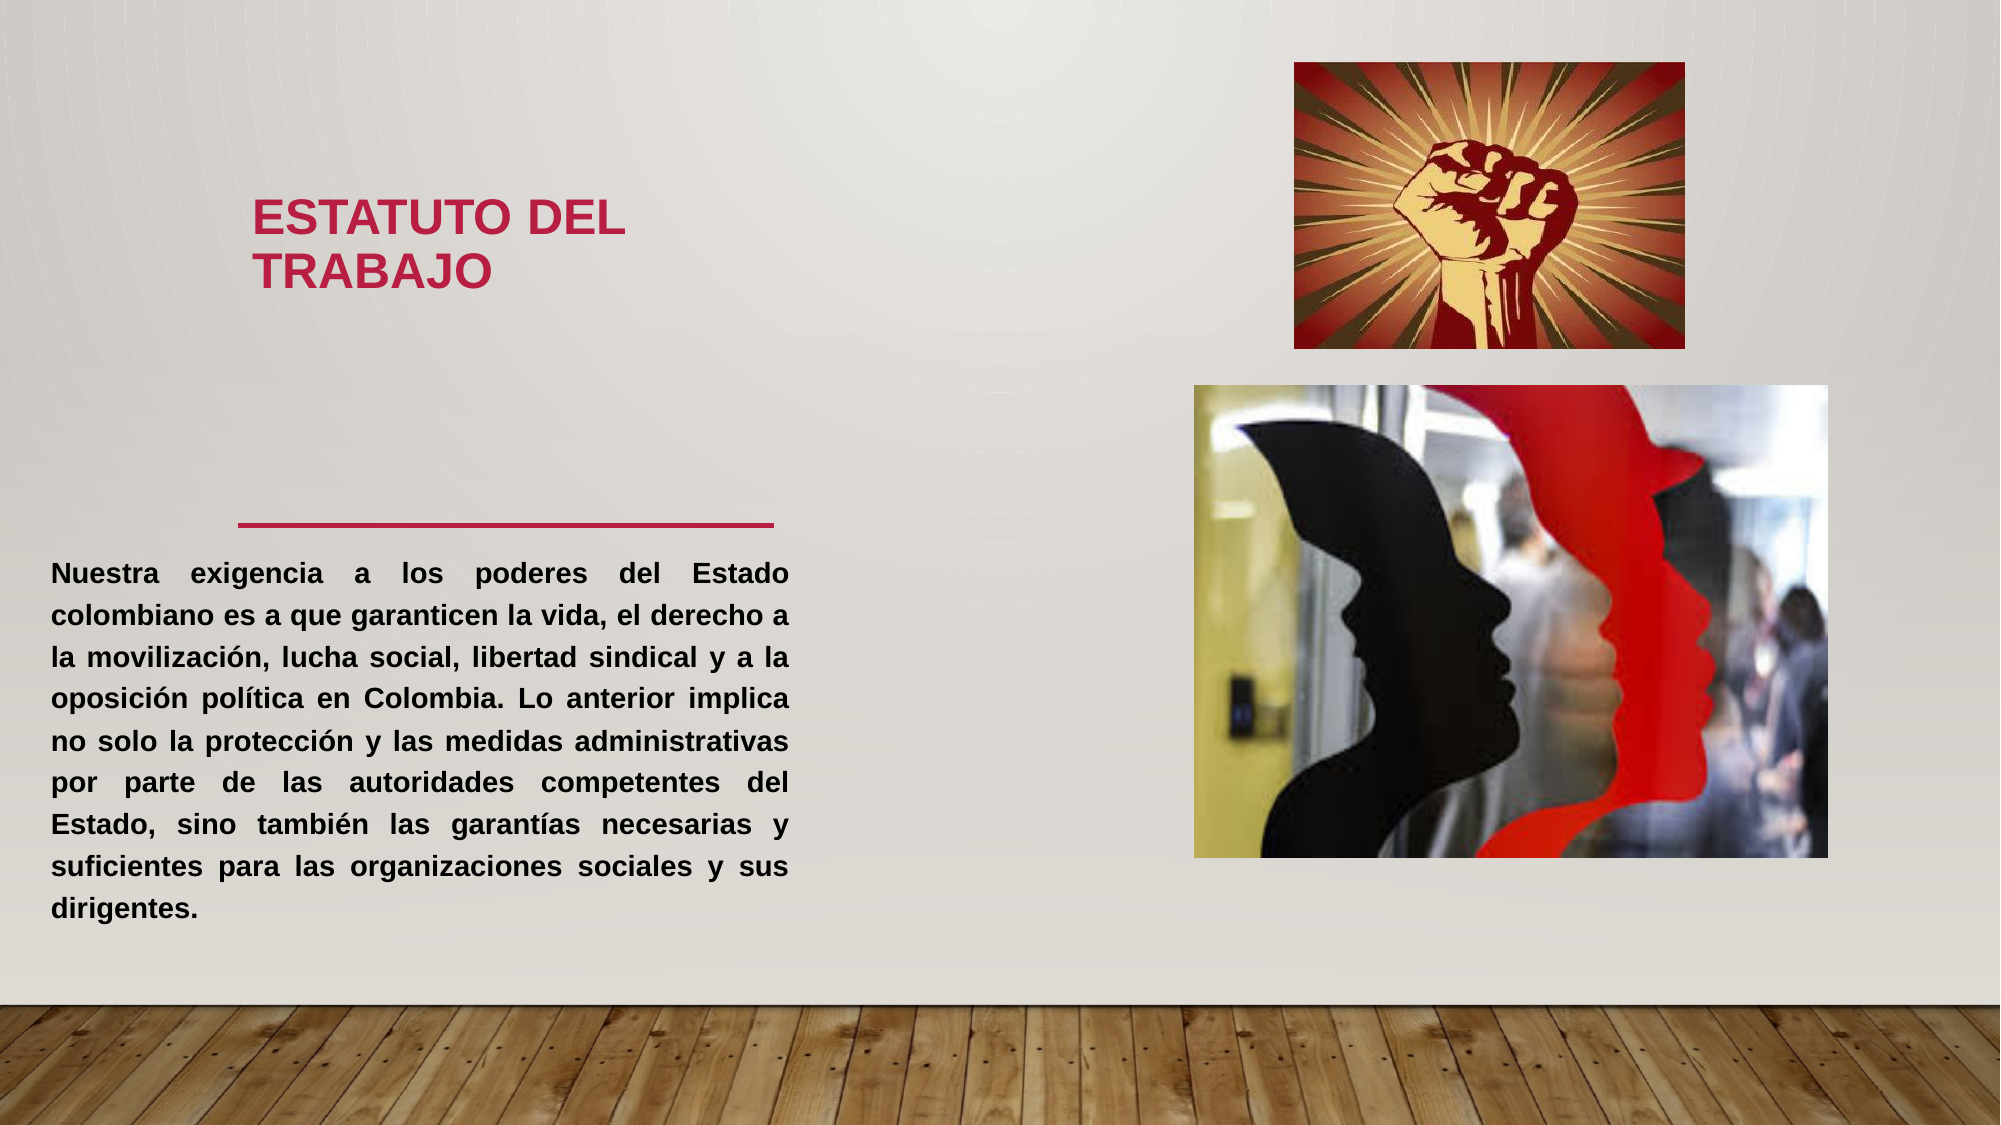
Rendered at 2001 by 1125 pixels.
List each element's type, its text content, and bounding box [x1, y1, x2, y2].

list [1194, 385, 1828, 858]
list Nuestra exigencia a los poderes del Estado colombiano es a que garanticen la vida, el derecho a la movilización, lucha social, libertad sindical y a la oposición política en Colombia. Lo anterior implica no solo la protección y las medidas administrativas por parte de las autoridades competentes del Estado, sino también las garantías necesarias y suficientes para las organizaciones sociales y sus dirigentes. [35, 539, 805, 976]
picture [0, 1005, 2000, 1125]
picture [1294, 62, 1685, 349]
title Estatuto del trabajo [236, 131, 774, 368]
